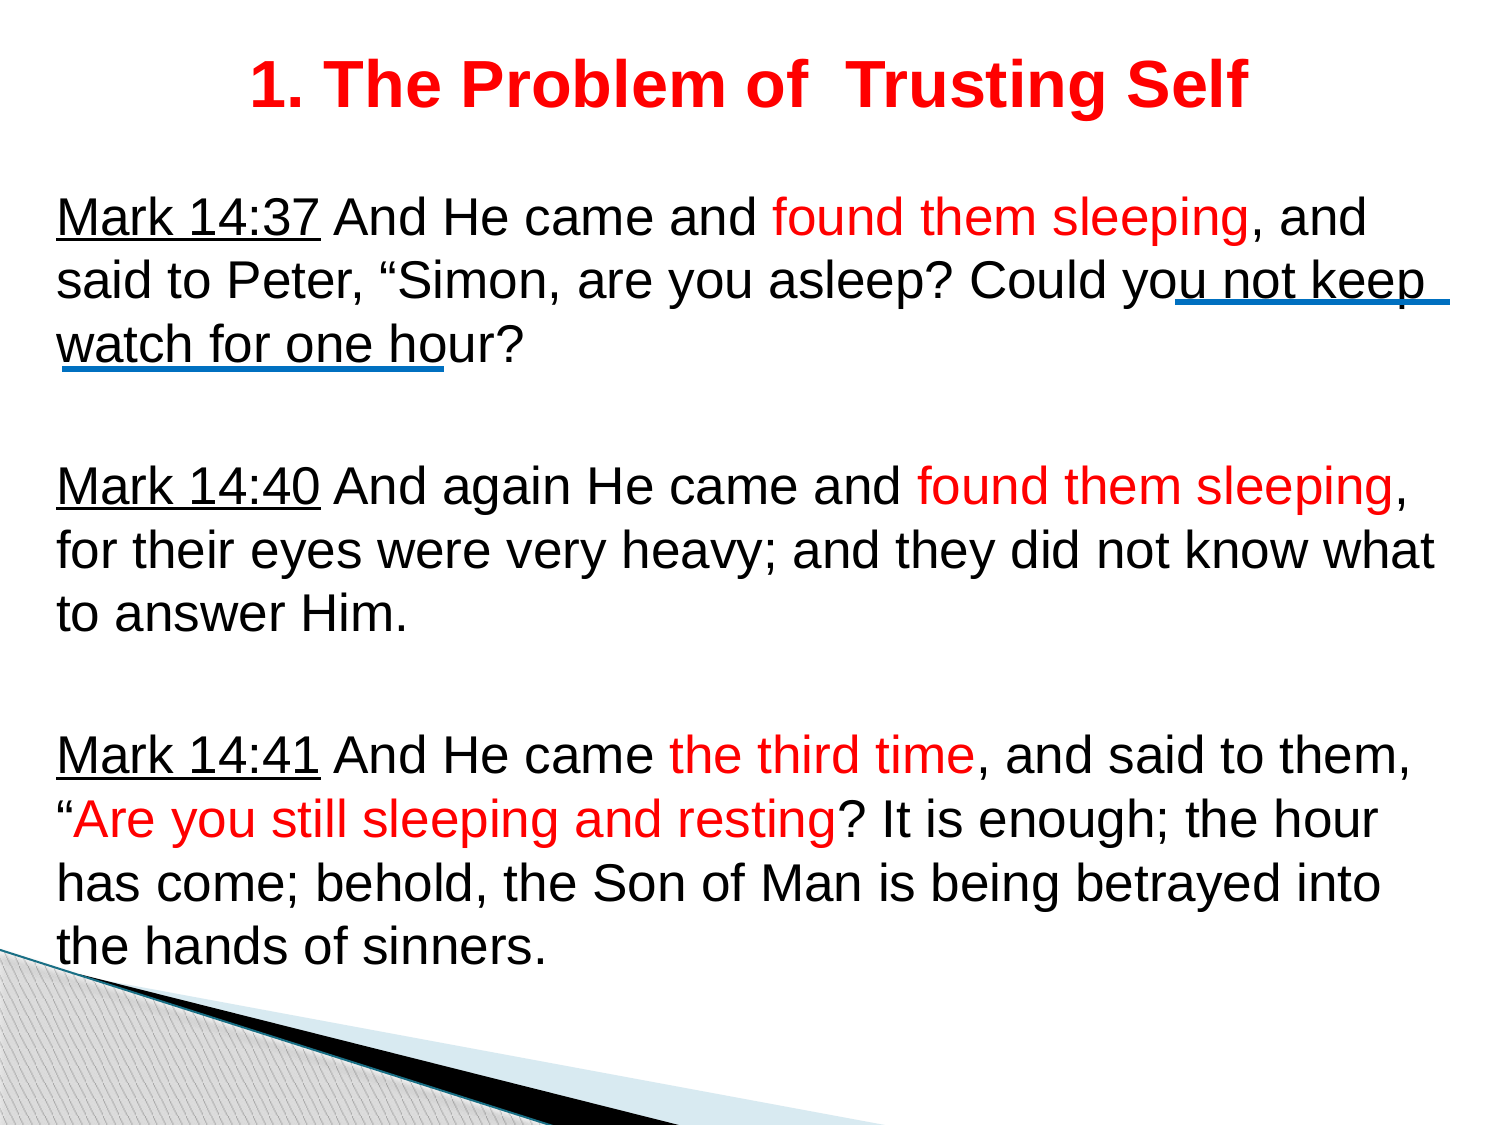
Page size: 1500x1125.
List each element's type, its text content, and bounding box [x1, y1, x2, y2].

title 1. The Problem of Trusting Self [75, 24, 1425, 138]
list Mark 14:37 And He came and found them sleeping, and said to Peter, “Simon, are you asleep? Could you not keep watch for one hour? Mark 14:40 And again He came and found them sleeping, for their eyes were very heavy; and they did not know what to answer Him. Mark 14:41 And He came the third time, and said to them, “Are you still sleeping and resting? It is enough; the hour has come; behold, the Son of Man is being betrayed into the hands of sinners. [24, 174, 1475, 986]
